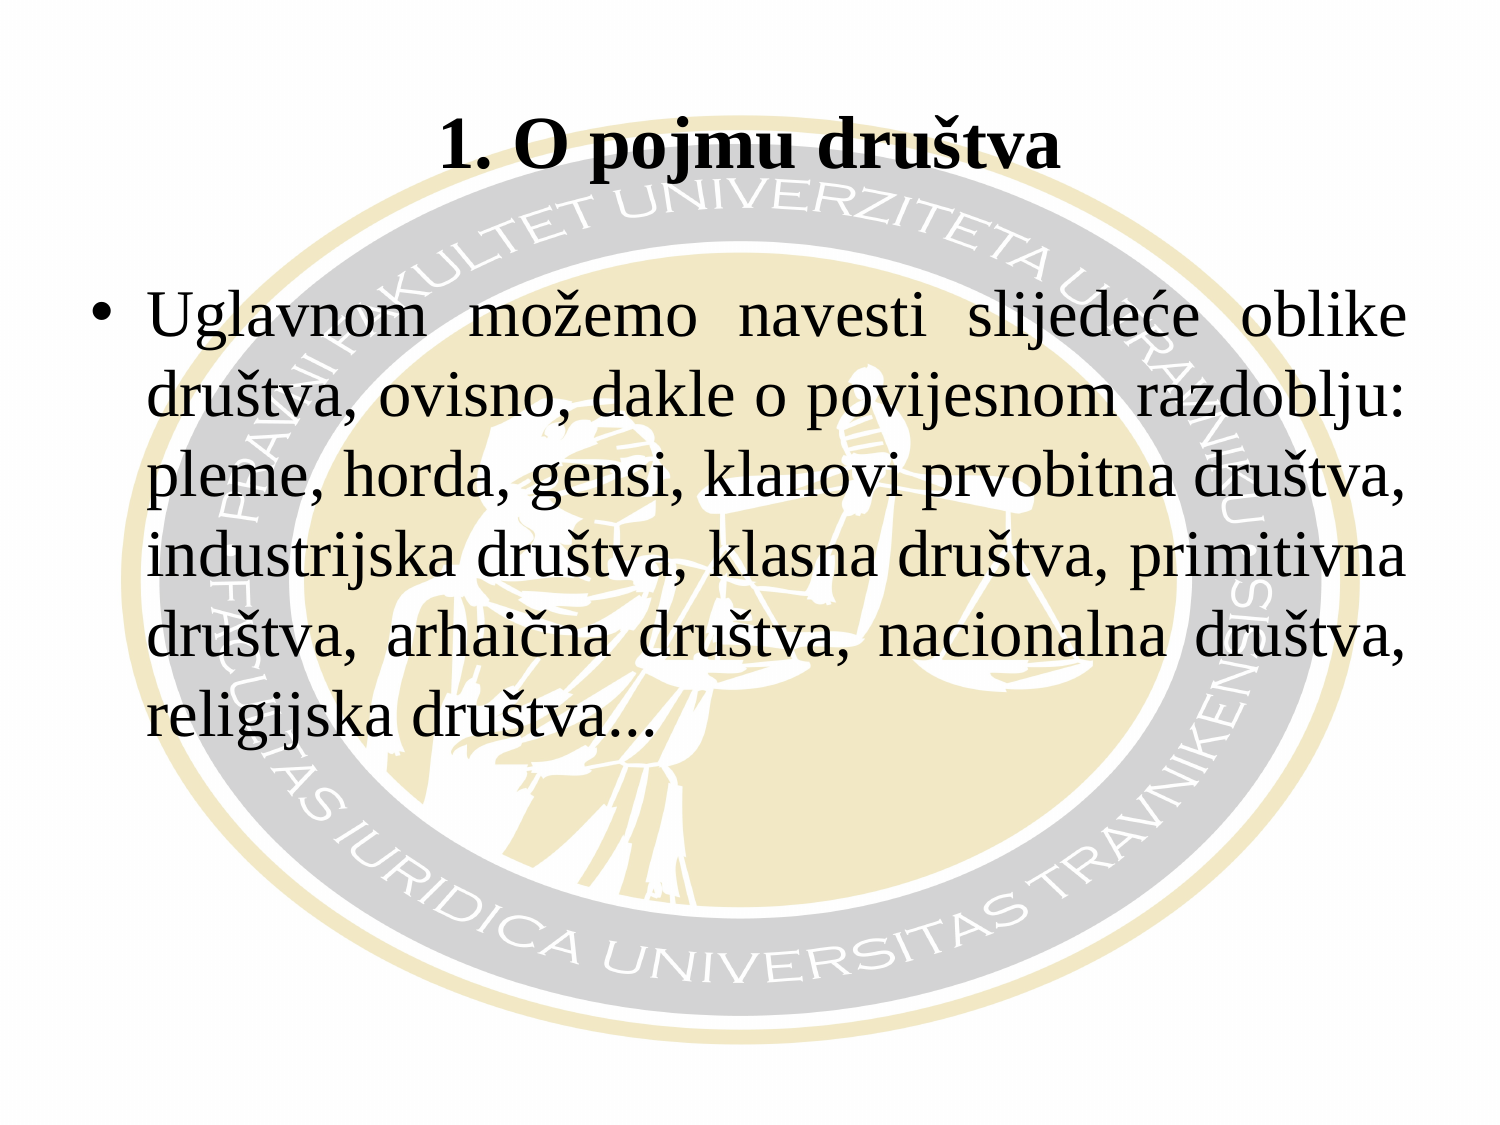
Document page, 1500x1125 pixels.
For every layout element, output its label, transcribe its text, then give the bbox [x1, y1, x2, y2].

list Uglavnom možemo navesti slijedeće oblike društva, ovisno, dakle o povijesnom razdoblju: pleme, horda, gensi, klanovi prvobitna društva, industrijska društva, klasna društva, primitivna društva, arhaična društva, nacionalna društva, religijska društva... [75, 262, 1425, 1005]
title 1. O pojmu društva [75, 45, 1425, 233]
